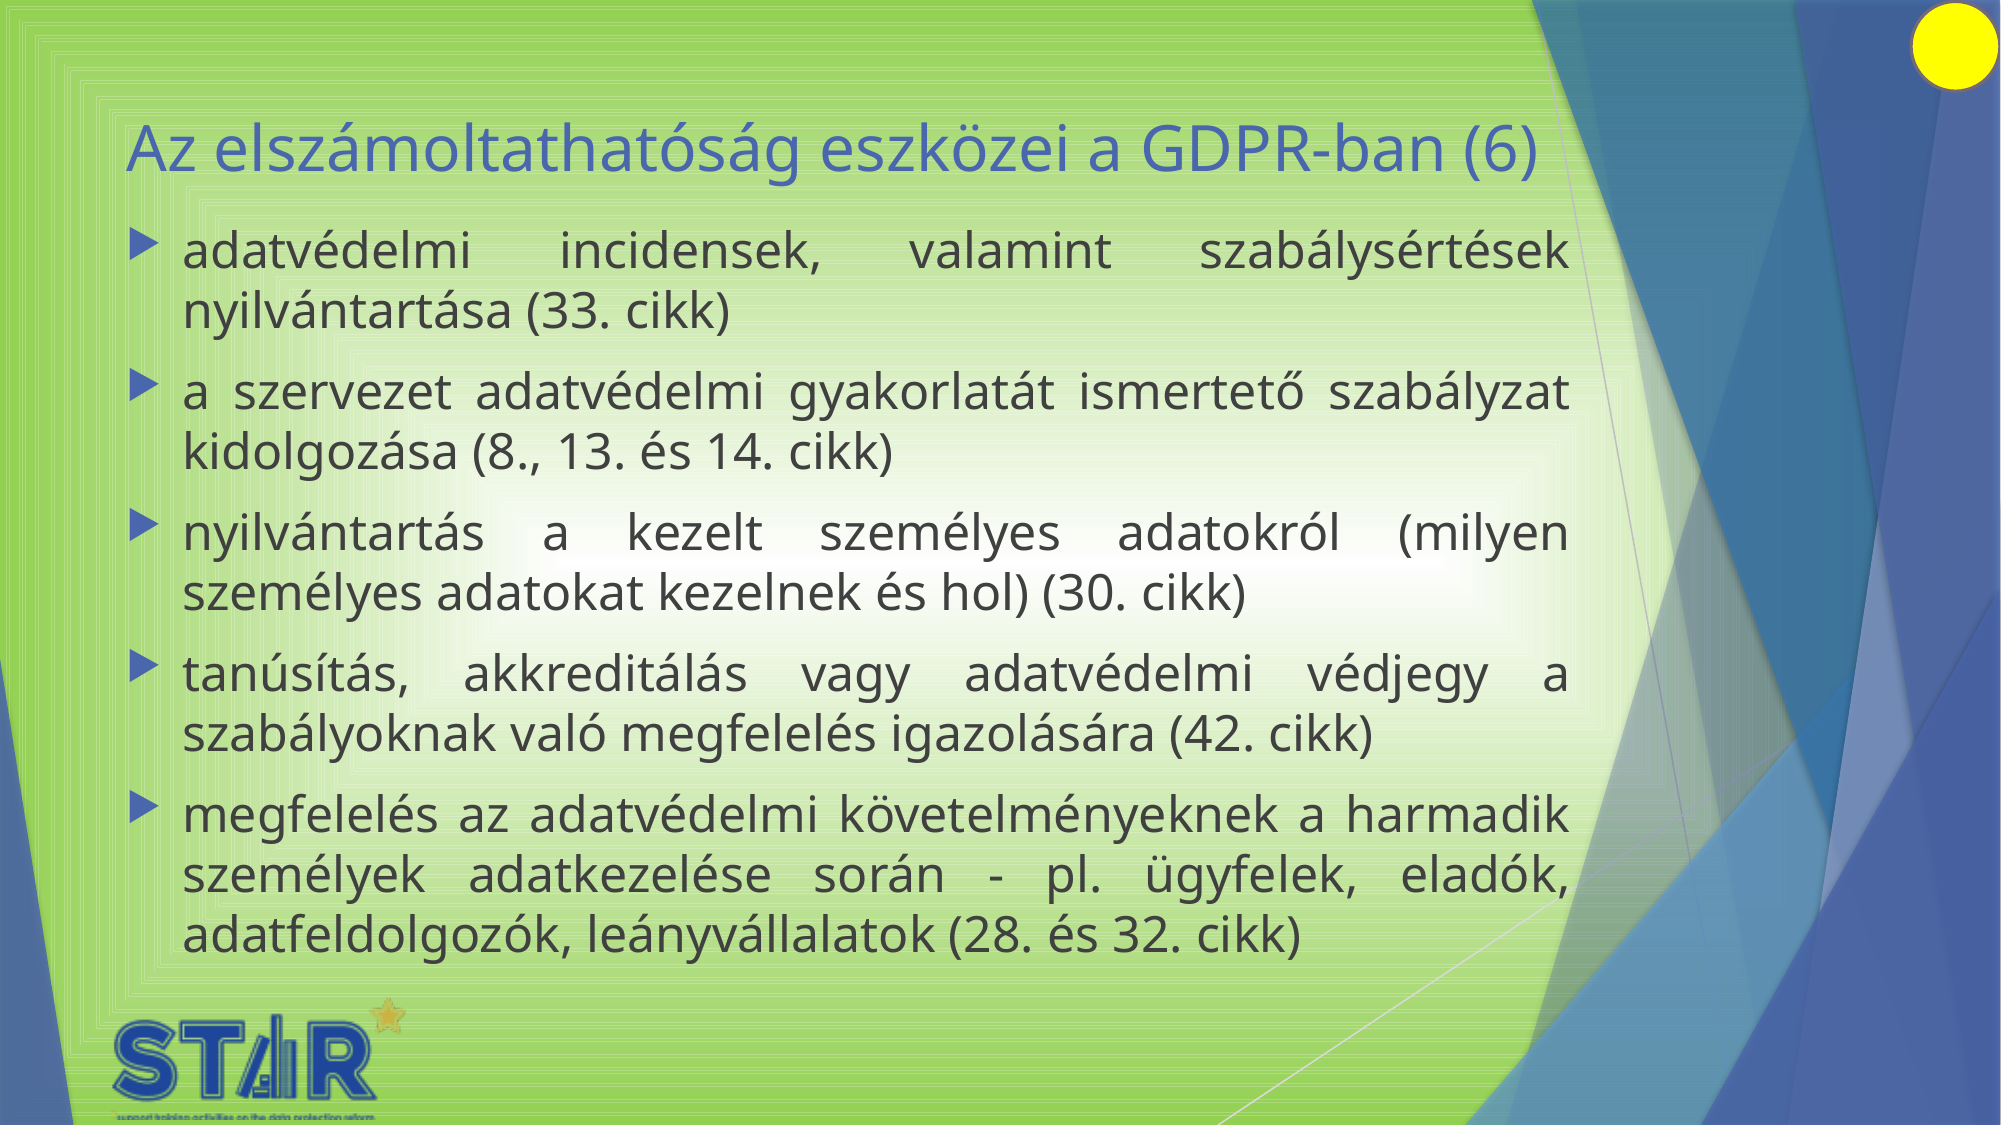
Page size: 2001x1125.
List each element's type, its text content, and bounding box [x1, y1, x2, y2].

list adatvédelmi incidensek, valamint szabálysértések nyilvántartása (33. cikk) a szervezet adatvédelmi gyakorlatát ismertető szabályzat kidolgozása (8., 13. és 14. cikk) nyilvántartás a kezelt személyes adatokról (milyen személyes adatokat kezelnek és hol) (30. cikk) tanúsítás, akkreditálás vagy adatvédelmi védjegy a szabályoknak való megfelelés igazolására (42. cikk) megfelelés az adatvédelmi követelményeknek a harmadik személyek adatkezelése során - pl. ügyfelek, eladók, adatfeldolgozók, leányvállalatok (28. és 32. cikk) [111, 211, 1587, 991]
text_box [1909, 0, 2000, 93]
title Az elszámoltathatóság eszközei a GDPR-ban (6) [111, 99, 1587, 211]
